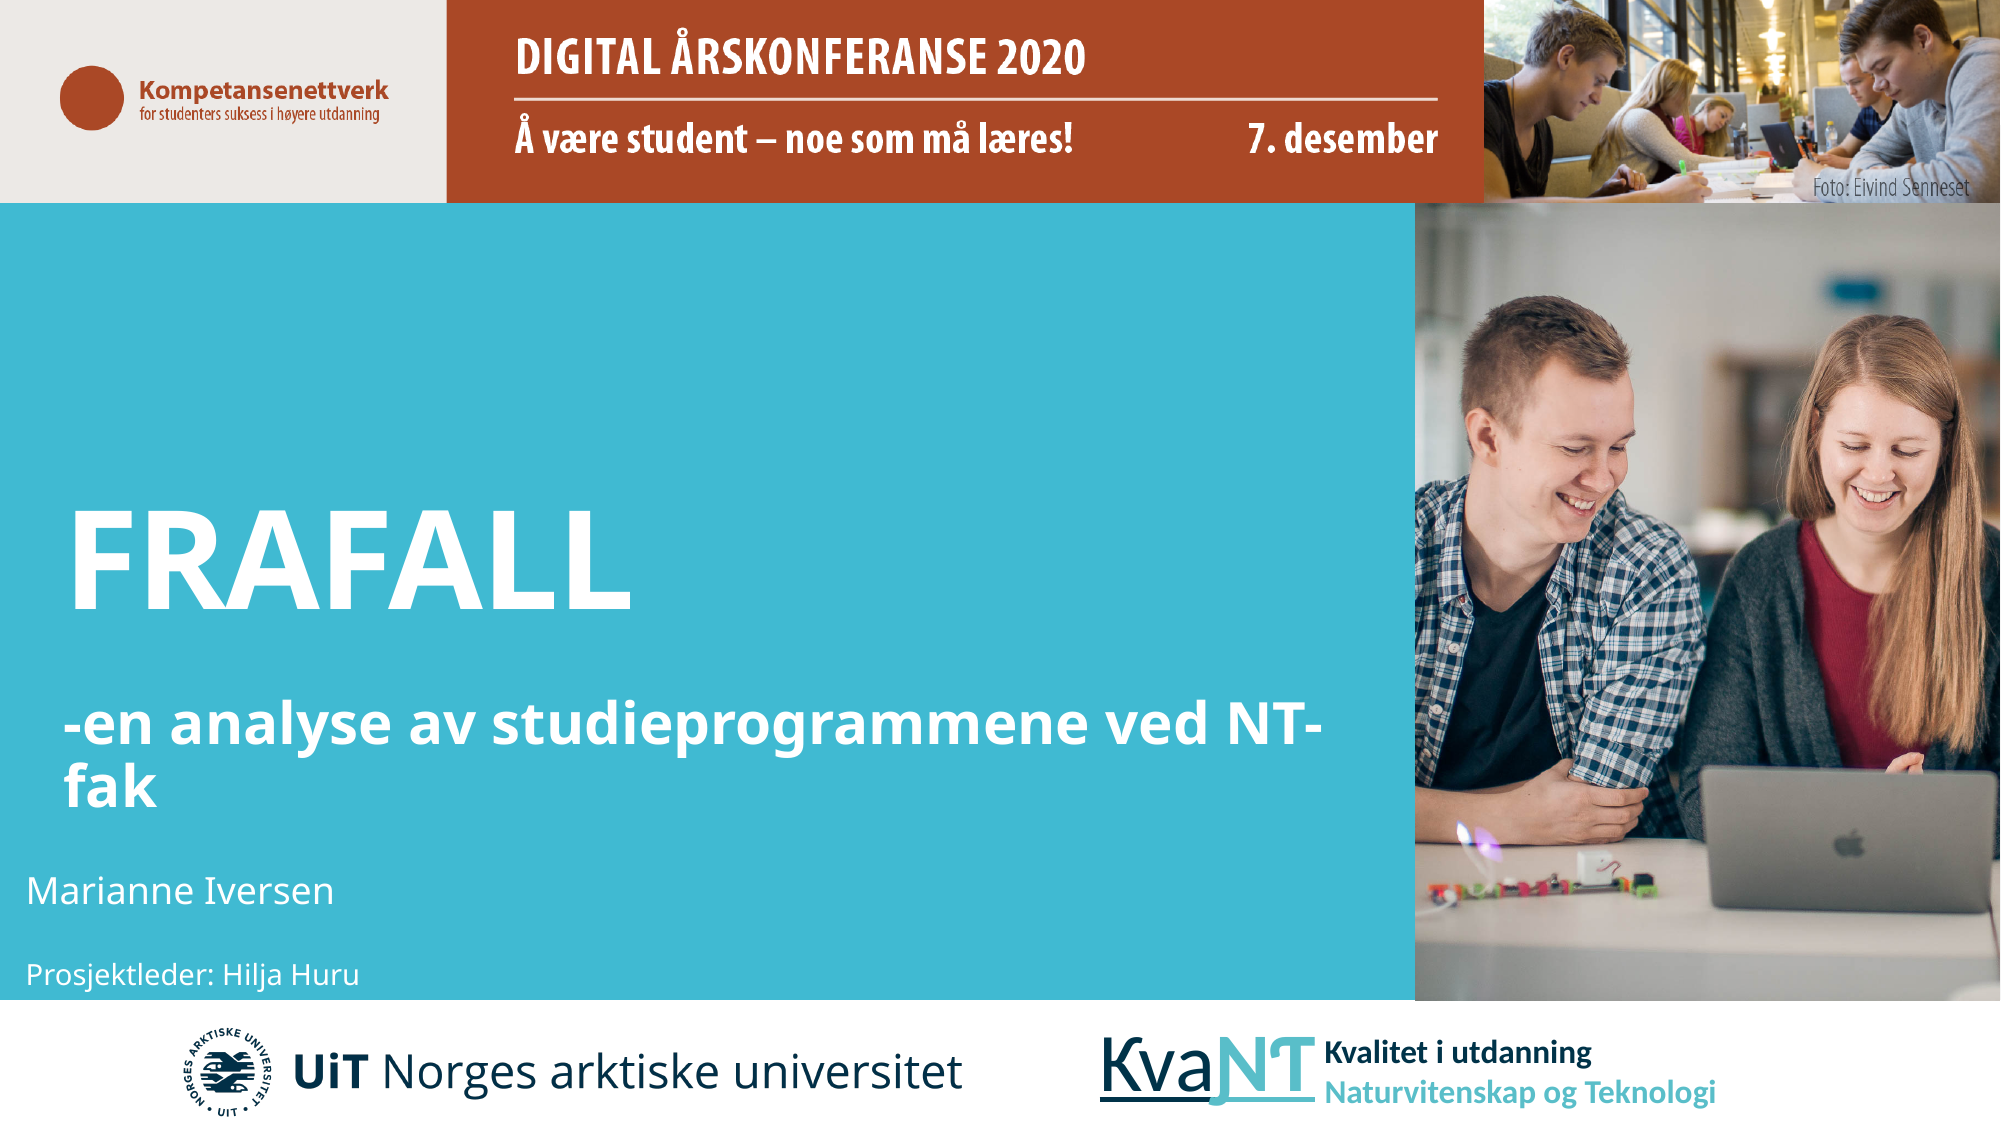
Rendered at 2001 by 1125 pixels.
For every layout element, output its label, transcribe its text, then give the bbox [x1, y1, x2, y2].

picture [955, 1067, 962, 1085]
picture [0, 0, 2000, 1001]
text_box Marianne Iversen Prosjektleder: Hilja Huru [10, 859, 459, 999]
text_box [1084, 1000, 1747, 1119]
picture [182, 1027, 962, 1117]
subtitle -en analyse av studieprogrammene ved NT-fak [48, 686, 1339, 837]
title FRAFALL [48, 450, 1339, 686]
